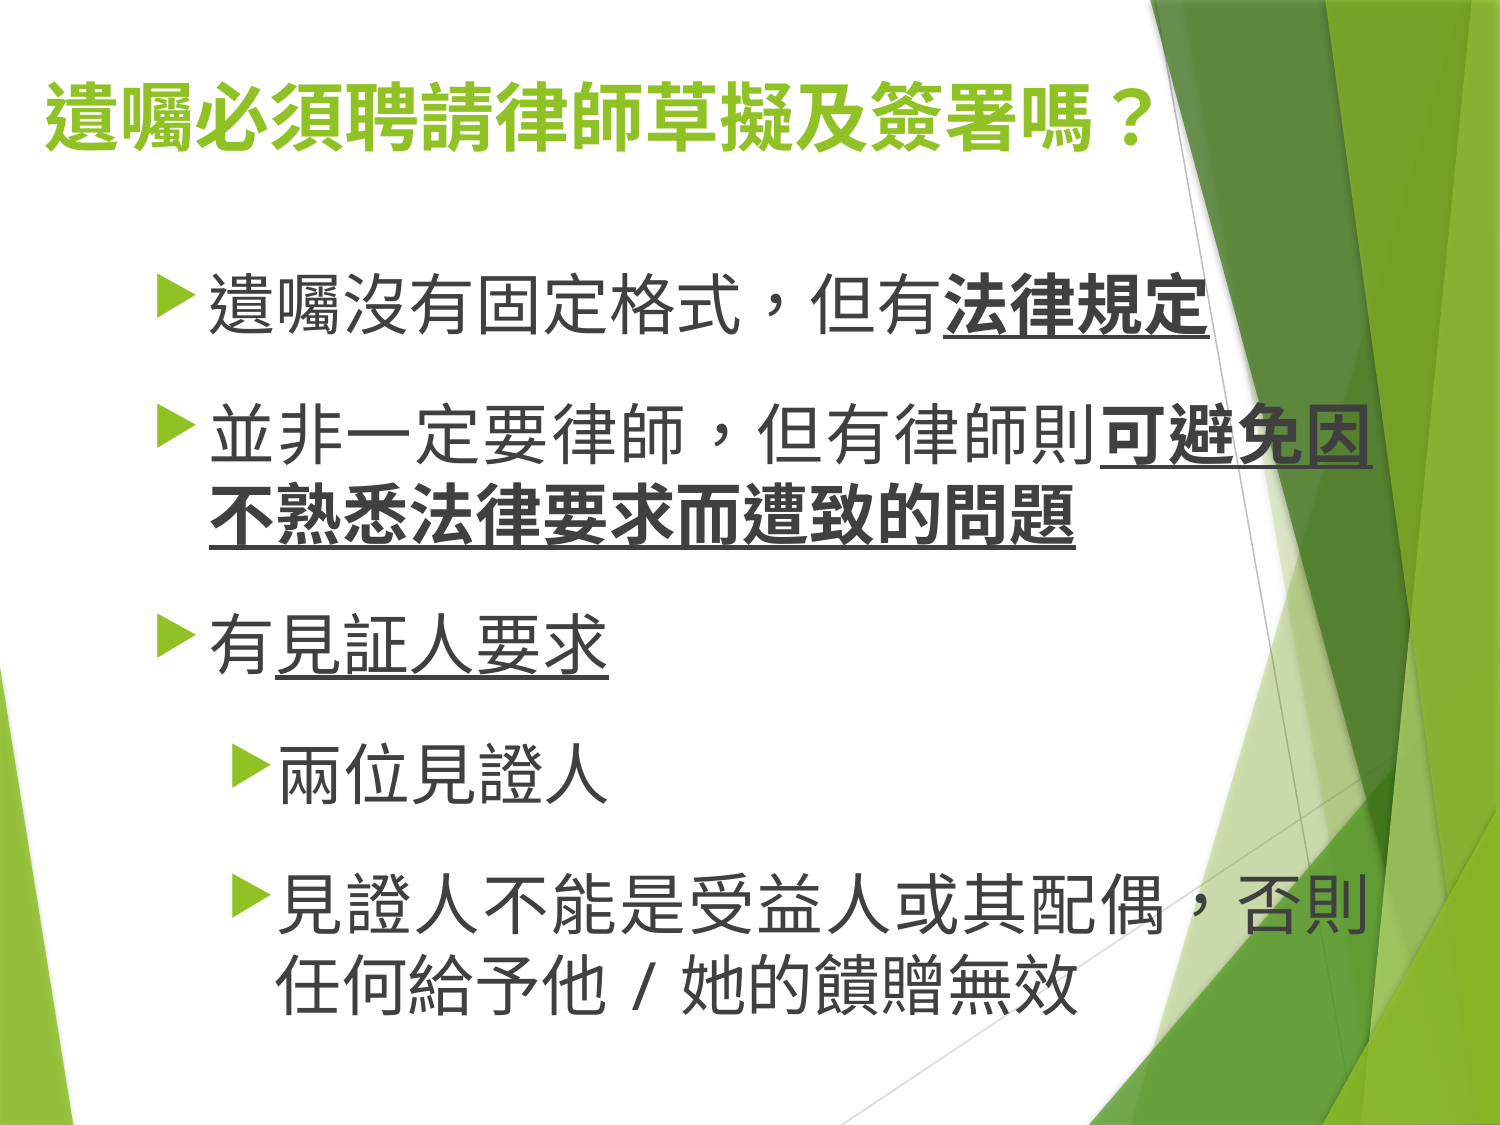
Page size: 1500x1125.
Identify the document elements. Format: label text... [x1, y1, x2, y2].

title 遺囑必須聘請律師草擬及簽署嗎？ [29, 62, 1128, 223]
list 遺囑沒有固定格式，但有法律規定 並非一定要律師，但有律師則可避免因不熟悉法律要求而遭致的問題 有見証人要求 兩位見證人 見證人不能是受益人或其配偶，否則任何給予他/她的饋贈無效 [137, 255, 1388, 1059]
